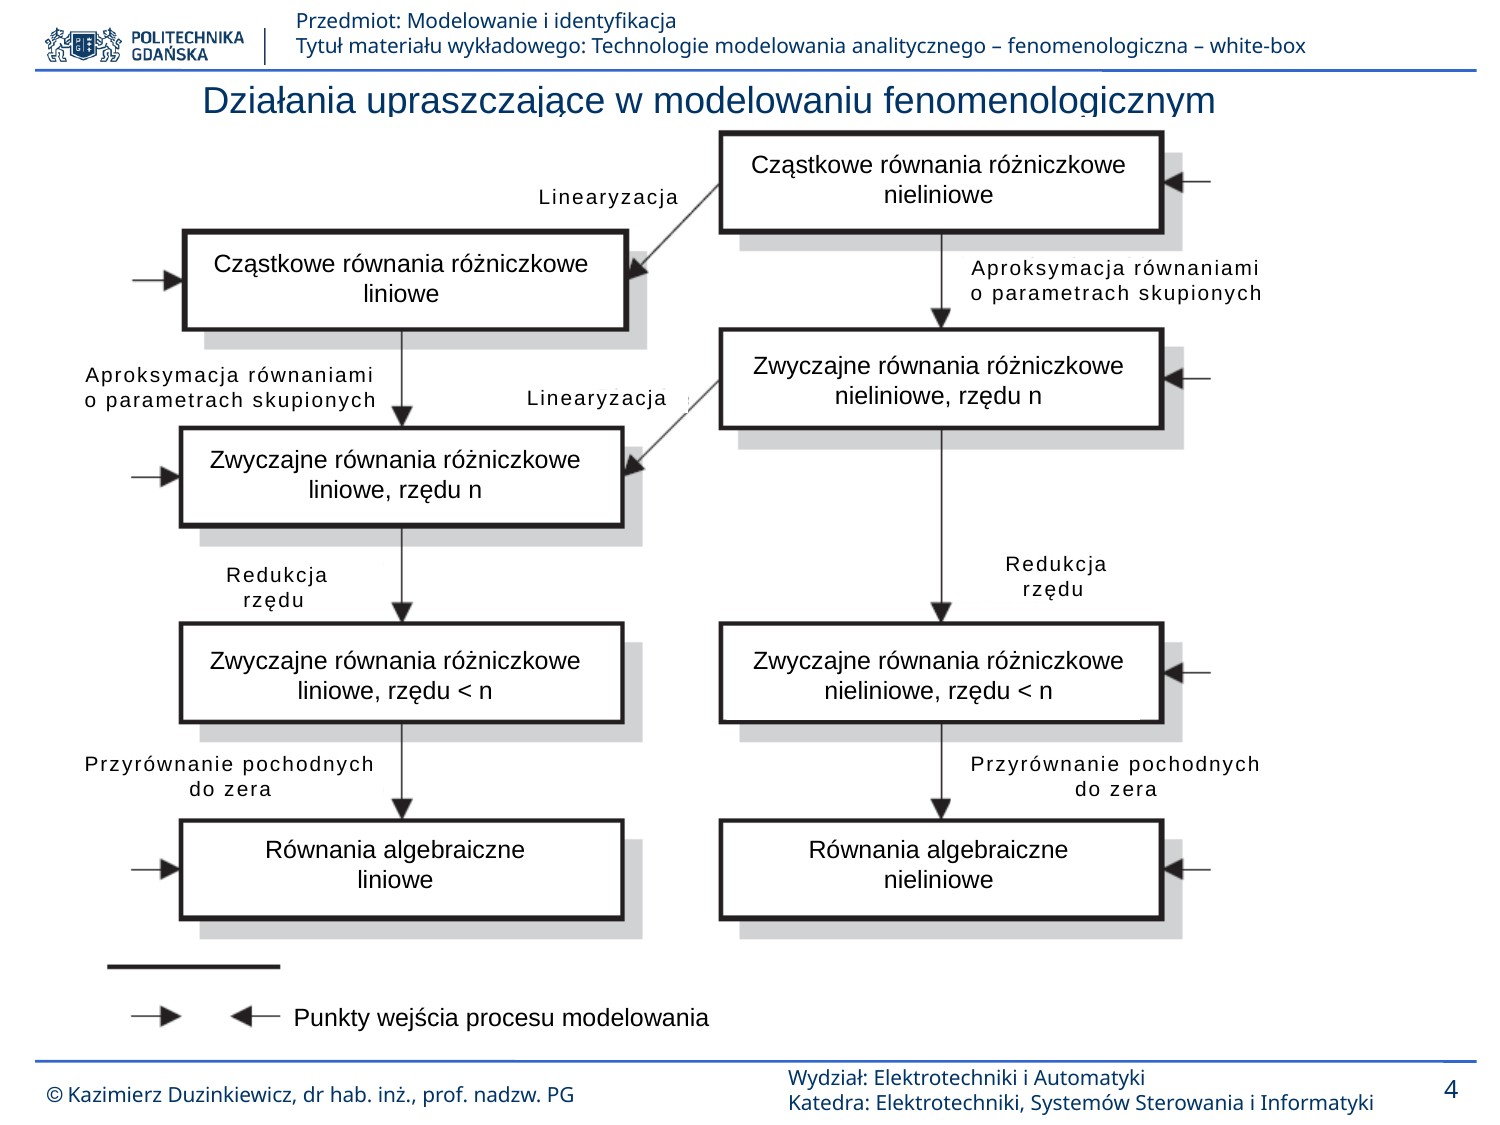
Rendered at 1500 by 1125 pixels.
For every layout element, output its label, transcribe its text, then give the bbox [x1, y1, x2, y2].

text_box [64, 117, 1282, 1040]
text_box Działania upraszczające w modelowaniu fenomenologicznym [123, 68, 1306, 128]
